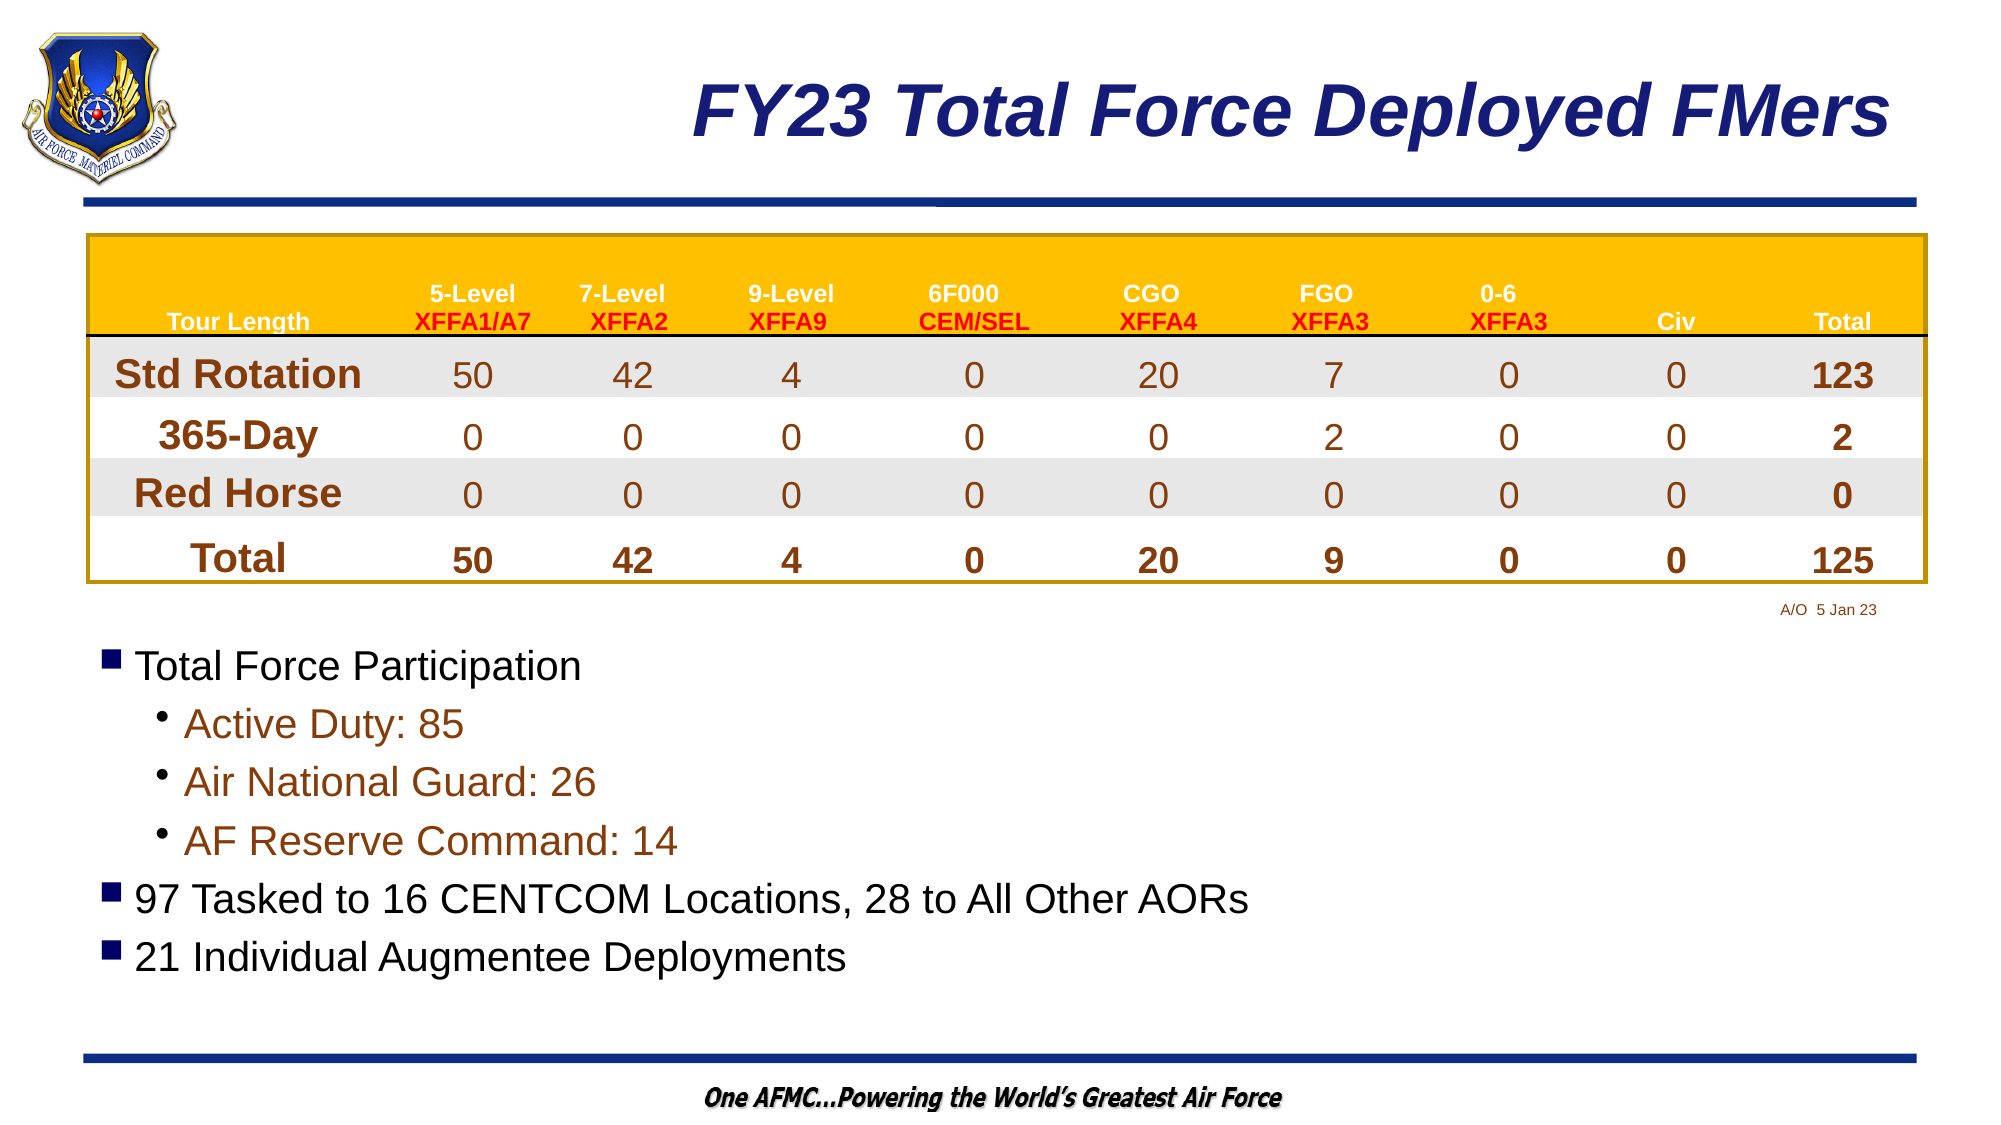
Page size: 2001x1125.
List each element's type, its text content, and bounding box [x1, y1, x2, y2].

table_cell 0 [709, 397, 874, 458]
table_cell 0 [1425, 397, 1593, 458]
table_cell 2 [1760, 397, 1923, 458]
text_box A/O 5 Jan 23 [1765, 591, 1909, 626]
table_header 5-Level XFFA1/A7 [389, 237, 557, 334]
table_header 0-6 XFFA3 [1425, 237, 1593, 334]
table_cell 0 [874, 337, 1075, 397]
table_cell Red Horse [90, 458, 389, 516]
table_header Tour Length [90, 237, 389, 334]
table_cell 20 [1075, 337, 1242, 397]
table_cell 365-Day [90, 397, 389, 458]
table_cell Std Rotation [90, 337, 389, 397]
picture [304, 1070, 1677, 1112]
table_cell 7 [1242, 337, 1425, 397]
table_cell 0 [1425, 458, 1593, 516]
table_cell 0 [874, 516, 1075, 580]
table_header 9-Level XFFA9 [709, 237, 874, 334]
table_cell 0 [1075, 397, 1242, 458]
table_cell 0 [874, 458, 1075, 516]
table_cell 42 [557, 337, 709, 397]
table_cell 0 [557, 458, 709, 516]
table_cell 0 [1242, 458, 1425, 516]
table_cell 2 [1242, 397, 1425, 458]
table_cell 0 [1075, 458, 1242, 516]
table_cell 0 [557, 397, 709, 458]
table_cell 0 [1593, 337, 1760, 397]
table_cell 125 [1760, 516, 1923, 580]
table_cell 0 [1593, 397, 1760, 458]
table_cell 0 [1425, 516, 1593, 580]
table_header 7-Level XFFA2 [557, 237, 709, 334]
table_header Civ [1593, 237, 1760, 334]
table_cell 9 [1242, 516, 1425, 580]
table_header 6F000 CEM/SEL [874, 237, 1075, 334]
picture [17, 26, 180, 190]
title FY23 Total Force Deployed FMers [203, 63, 1909, 149]
table_cell 0 [1760, 458, 1923, 516]
table_cell 123 [1760, 337, 1923, 397]
table_cell 0 [389, 397, 557, 458]
table_cell 0 [1425, 337, 1593, 397]
table_cell 0 [389, 458, 557, 516]
table_cell 4 [709, 337, 874, 397]
table_cell 0 [1593, 458, 1760, 516]
table_cell 4 [709, 516, 874, 580]
table_cell 0 [709, 458, 874, 516]
table_cell 0 [874, 397, 1075, 458]
table_cell 20 [1075, 516, 1242, 580]
table_cell 50 [389, 337, 557, 397]
table_cell Total [90, 516, 389, 580]
table_cell 50 [389, 516, 557, 580]
text_box Total Force Participation Active Duty: 85 Air National Guard: 26 AF Reserve Command: 14 97 Tasked to 16 CENTCOM Locations, 28 to All Other AORs 21 Individual Augmentee Deployments [87, 632, 1545, 1026]
table_header Total [1760, 237, 1923, 334]
table_header CGO XFFA4 [1075, 237, 1242, 334]
table_cell 42 [557, 516, 709, 580]
table_cell 0 [1593, 516, 1760, 580]
table_header FGO XFFA3 [1242, 237, 1425, 334]
